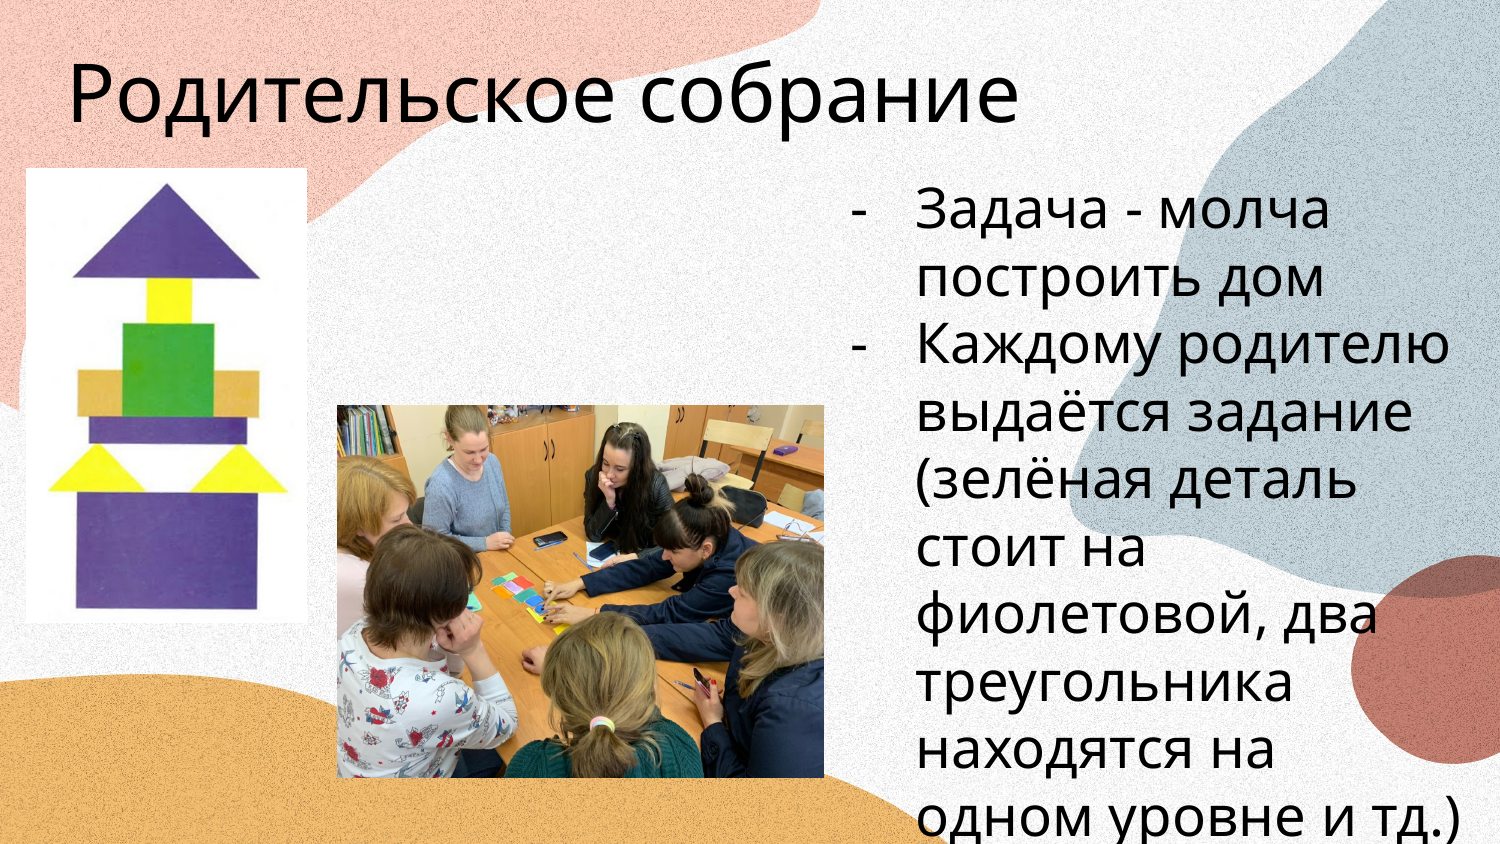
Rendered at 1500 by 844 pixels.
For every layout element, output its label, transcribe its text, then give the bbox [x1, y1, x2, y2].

text_box Задача - молча построить дом Каждому родителю выдаётся задание (зелёная деталь стоит на фиолетовой, два треугольника находятся на одном уровне и тд.) Рефексия [825, 157, 1484, 844]
picture [0, 0, 1500, 844]
title Родительское собрание [51, 26, 1449, 169]
